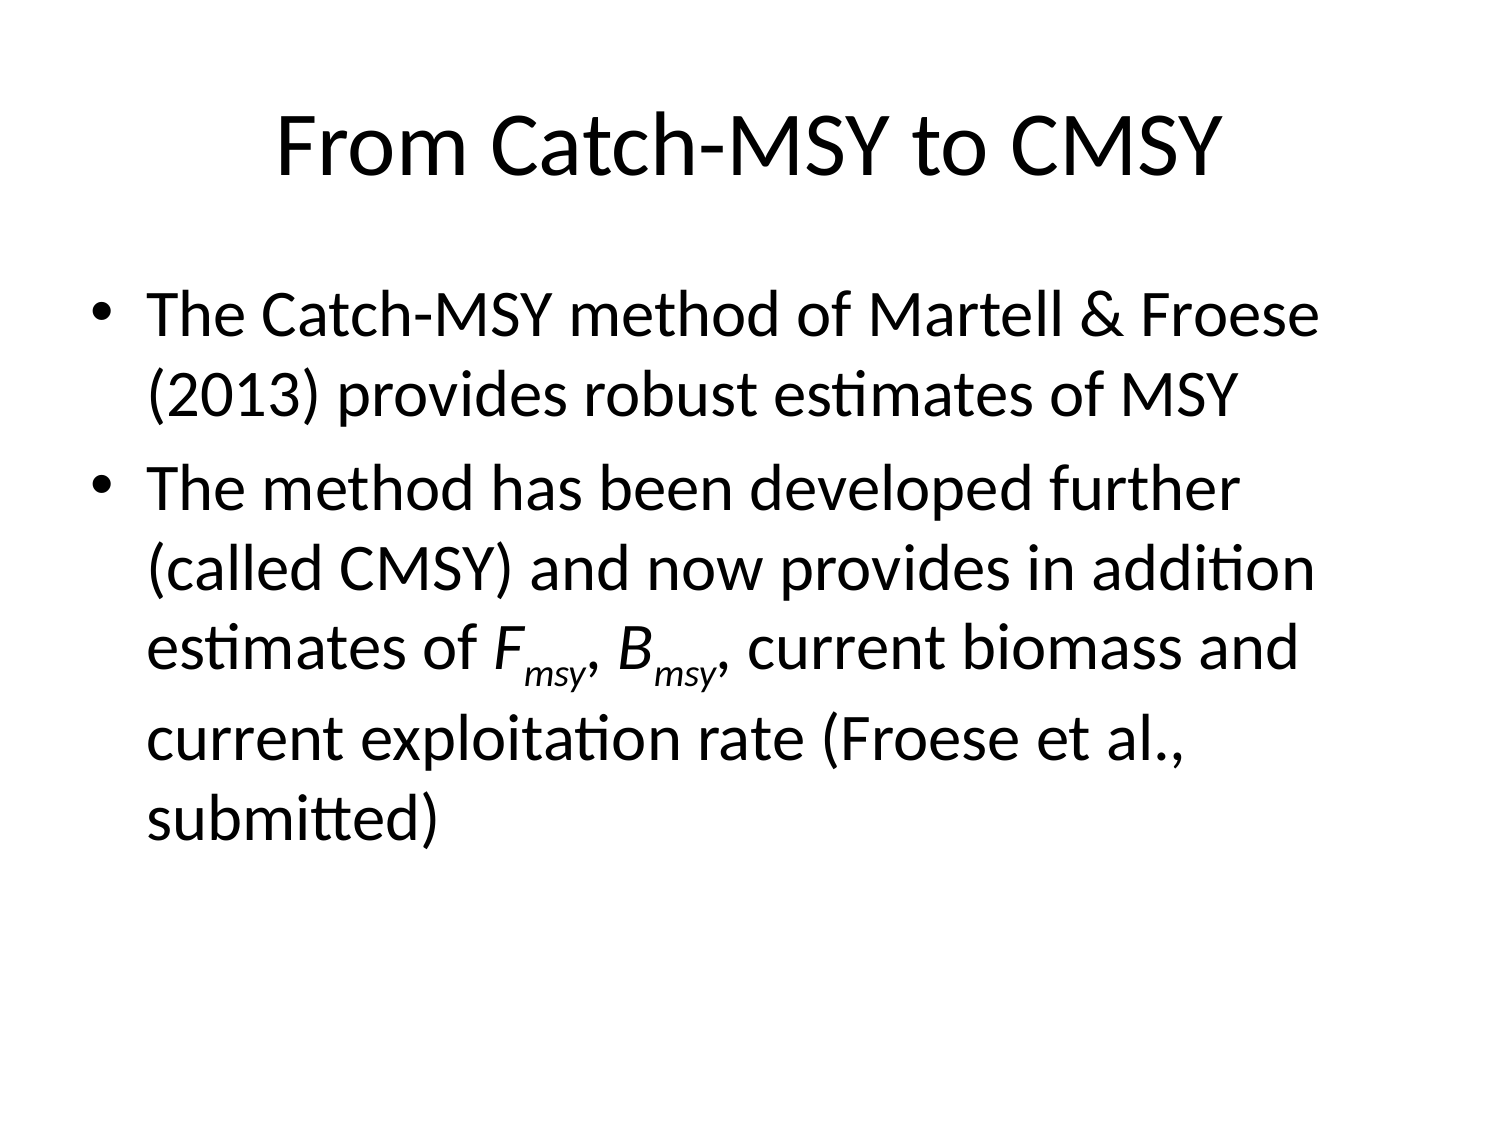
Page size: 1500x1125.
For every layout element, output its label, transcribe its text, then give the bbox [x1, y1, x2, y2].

list The Catch-MSY method of Martell & Froese (2013) provides robust estimates of MSY The method has been developed further (called CMSY) and now provides in addition estimates of Fmsy, Bmsy, current biomass and current exploitation rate (Froese et al., submitted) [75, 262, 1425, 1005]
title From Catch-MSY to CMSY [75, 45, 1425, 233]
